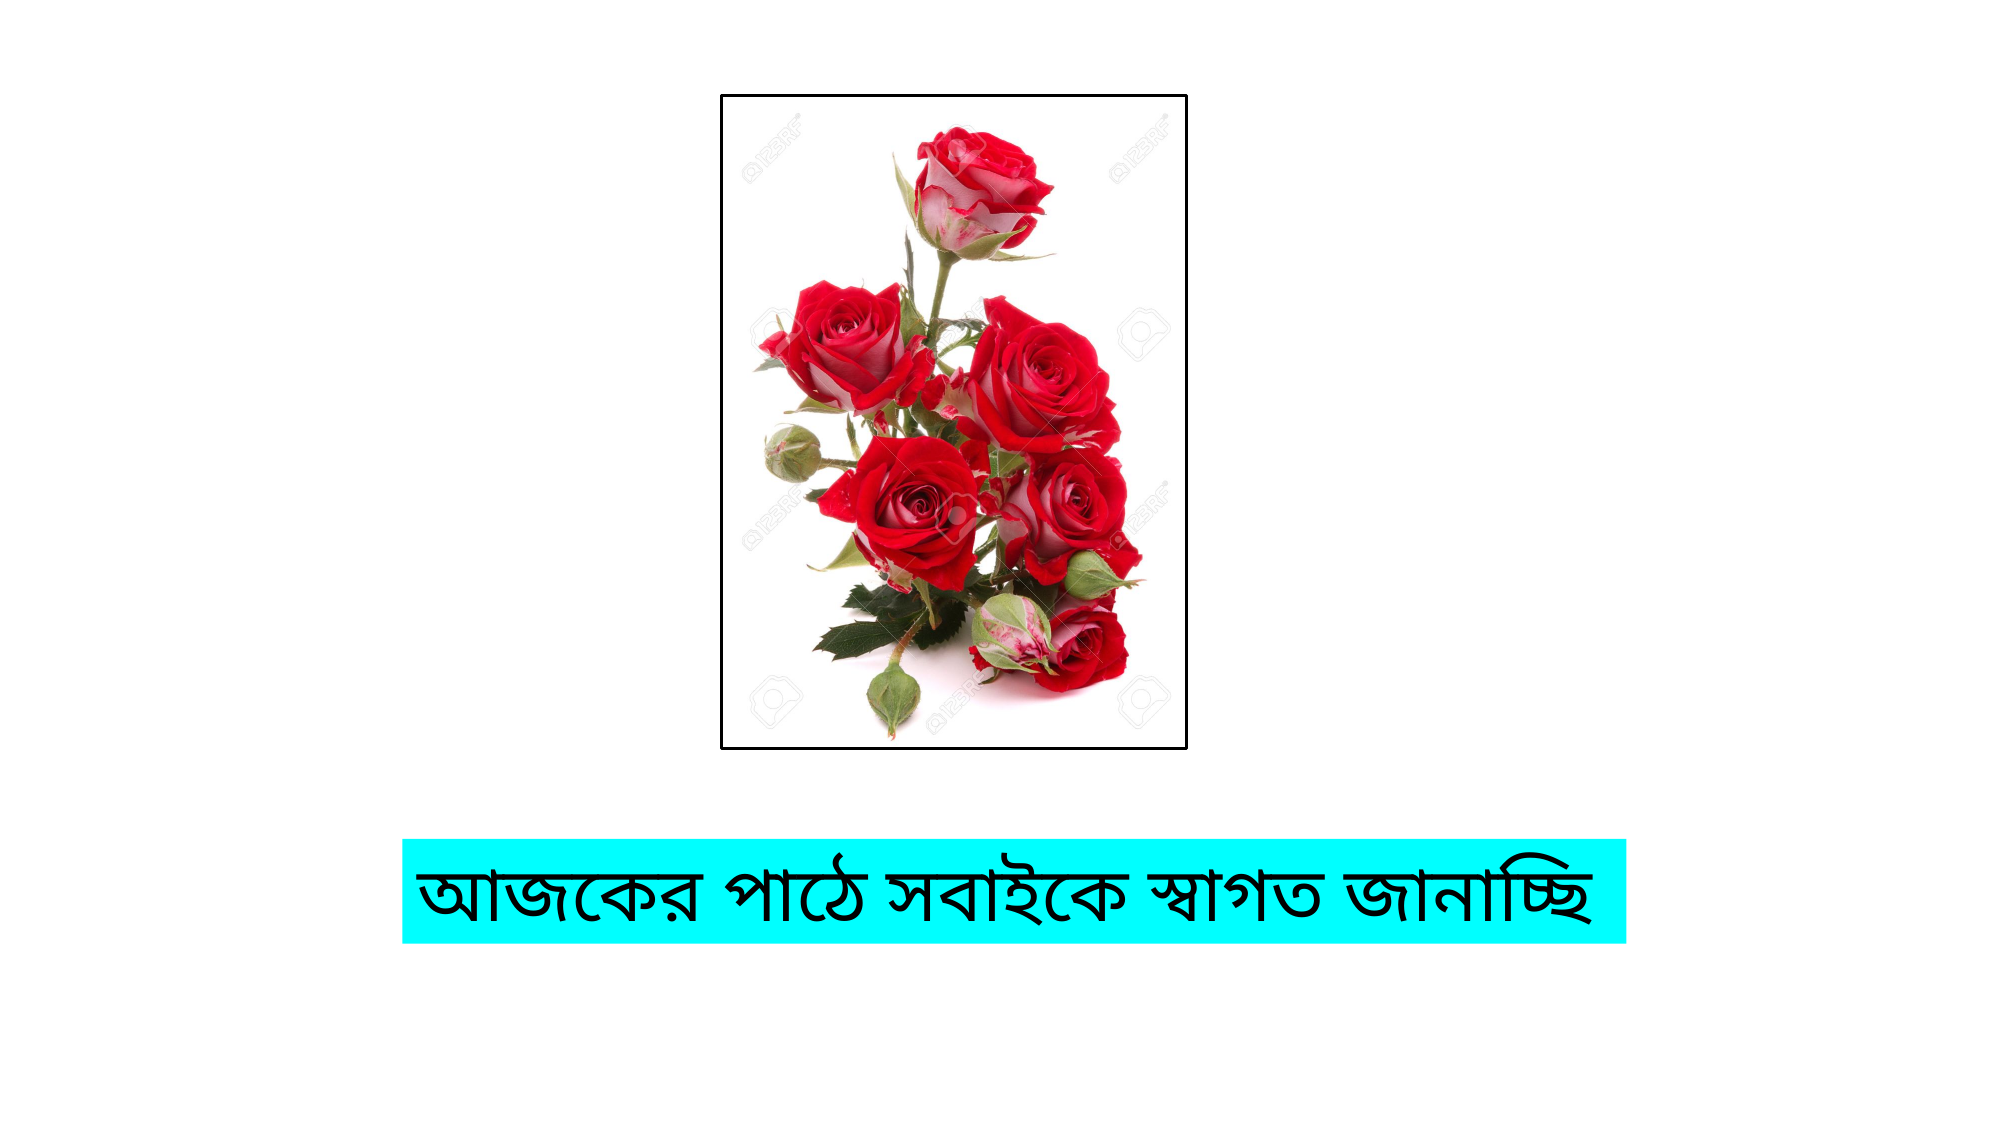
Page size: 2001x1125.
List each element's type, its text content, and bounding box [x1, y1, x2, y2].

text_box আজকের পাঠে সবাইকে স্বাগত জানাচ্ছি [402, 838, 1627, 944]
picture [722, 97, 1185, 748]
